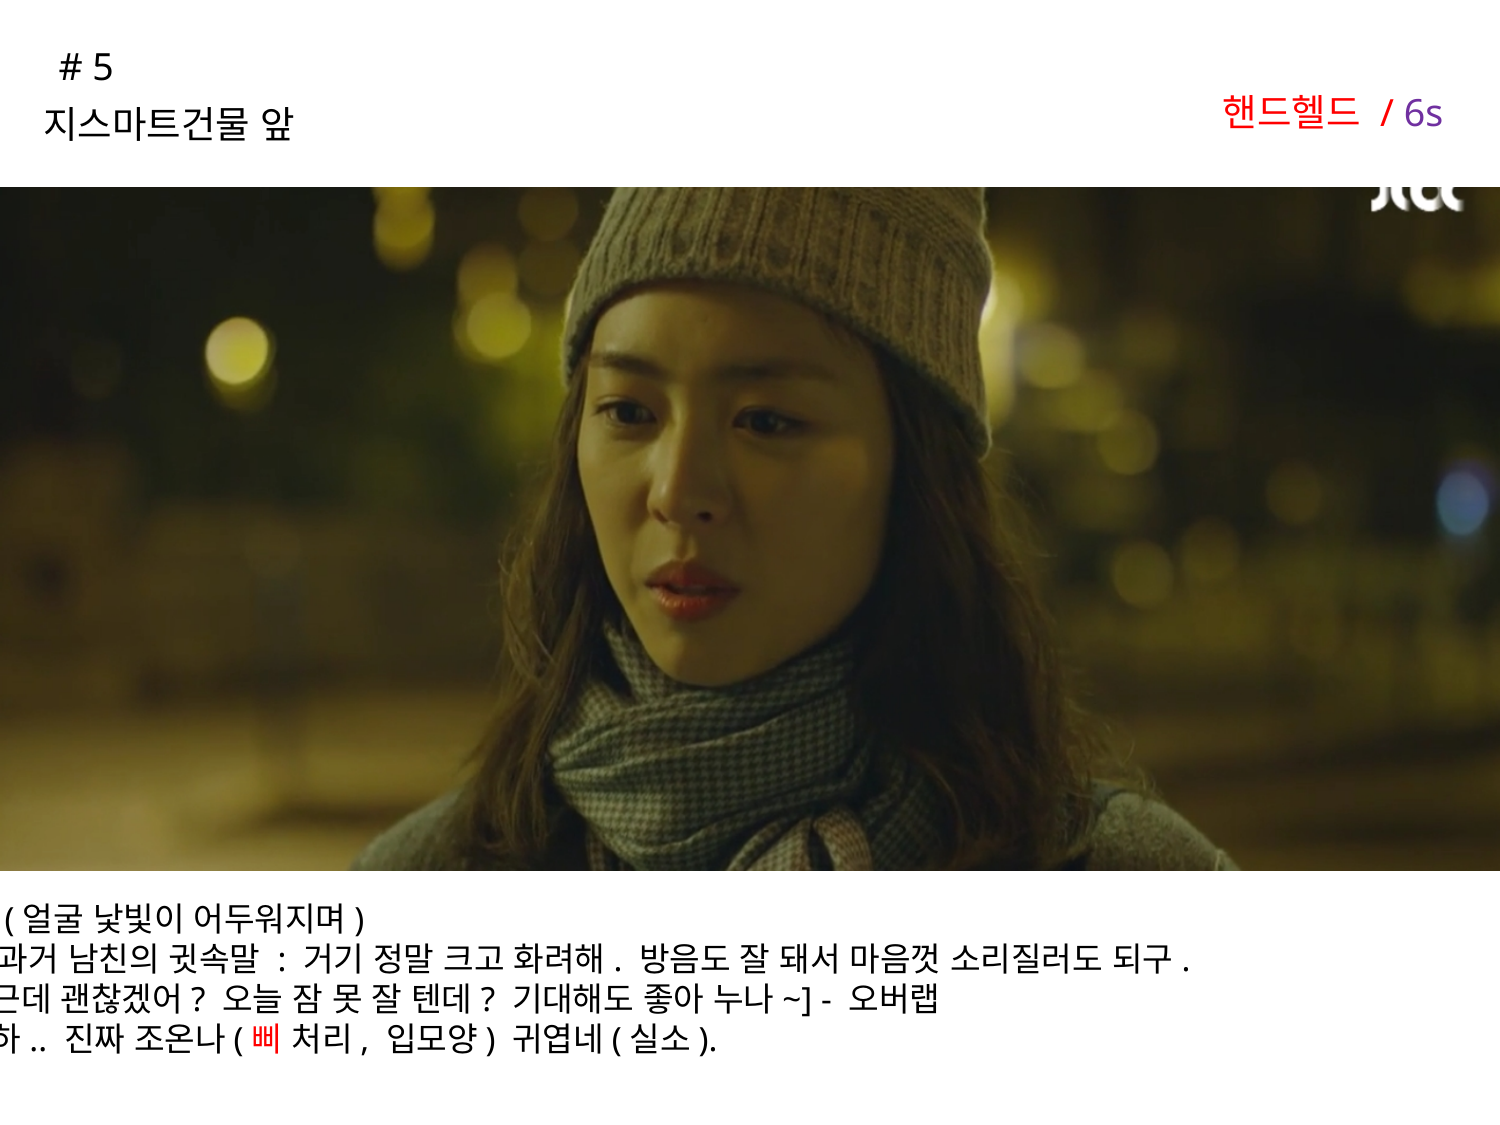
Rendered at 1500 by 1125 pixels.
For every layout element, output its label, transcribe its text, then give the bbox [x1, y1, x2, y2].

text_box 지스마트건물 앞 [28, 93, 310, 154]
text_box # 5 [43, 35, 129, 93]
text_box 핸드헬드 / 6s [1207, 81, 1459, 142]
picture [0, 187, 1500, 871]
text_box 수현 : (얼굴 낯빛이 어두워지며) [과거 남친의 귓속말 : 거기 정말 크고 화려해. 방음도 잘 돼서 마음껏 소리질러도 되구. 근데 괜찮겠어? 오늘 잠 못 잘 텐데? 기대해도 좋아 누나~] - 오버랩 하.. 진짜 조온나(삐 처리, 입모양) 귀엽네(실소). [0, 890, 1206, 1065]
